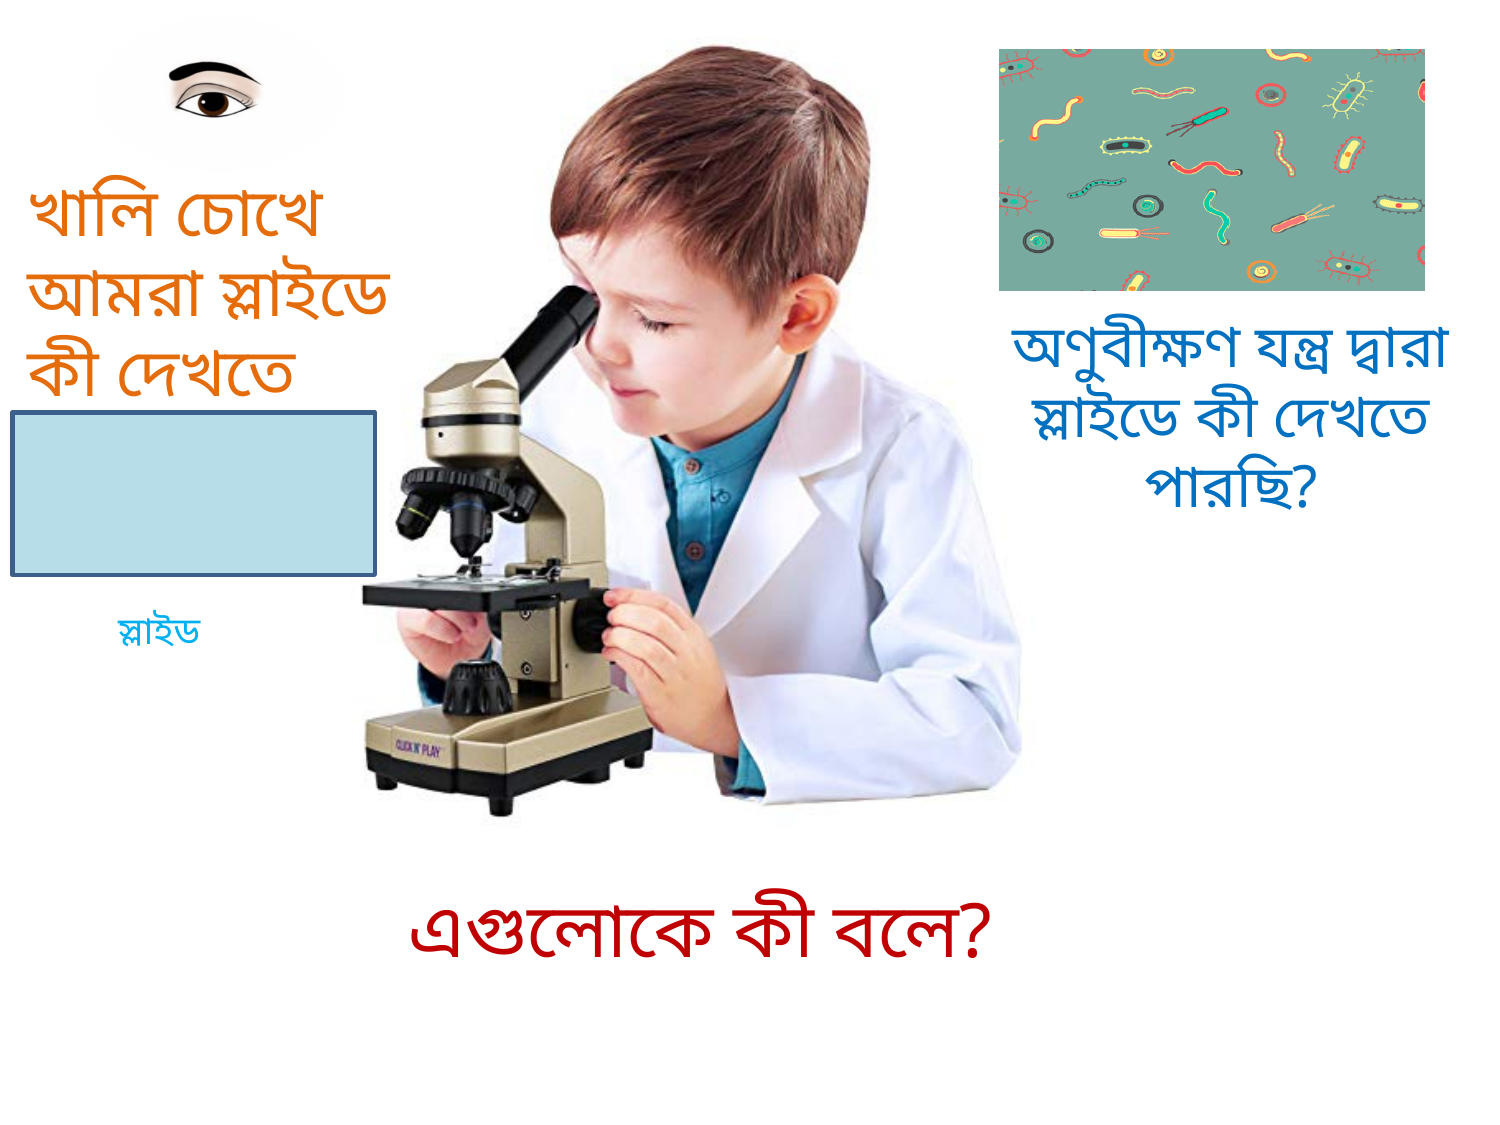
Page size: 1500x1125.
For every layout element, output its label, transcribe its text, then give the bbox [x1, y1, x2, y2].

text_box খালি চোখে আমরা স্লাইডে কী দেখতে পারছি? [12, 162, 344, 410]
text_box এগুলোকে কী বলে? [237, 874, 1163, 980]
text_box অণুবীক্ষণ যন্ত্র দ্বারা স্লাইডে কী দেখতে পারছি? [1054, 301, 1500, 527]
text_box স্লাইড [103, 599, 216, 660]
picture [87, 12, 1426, 830]
text_box [10, 410, 344, 577]
